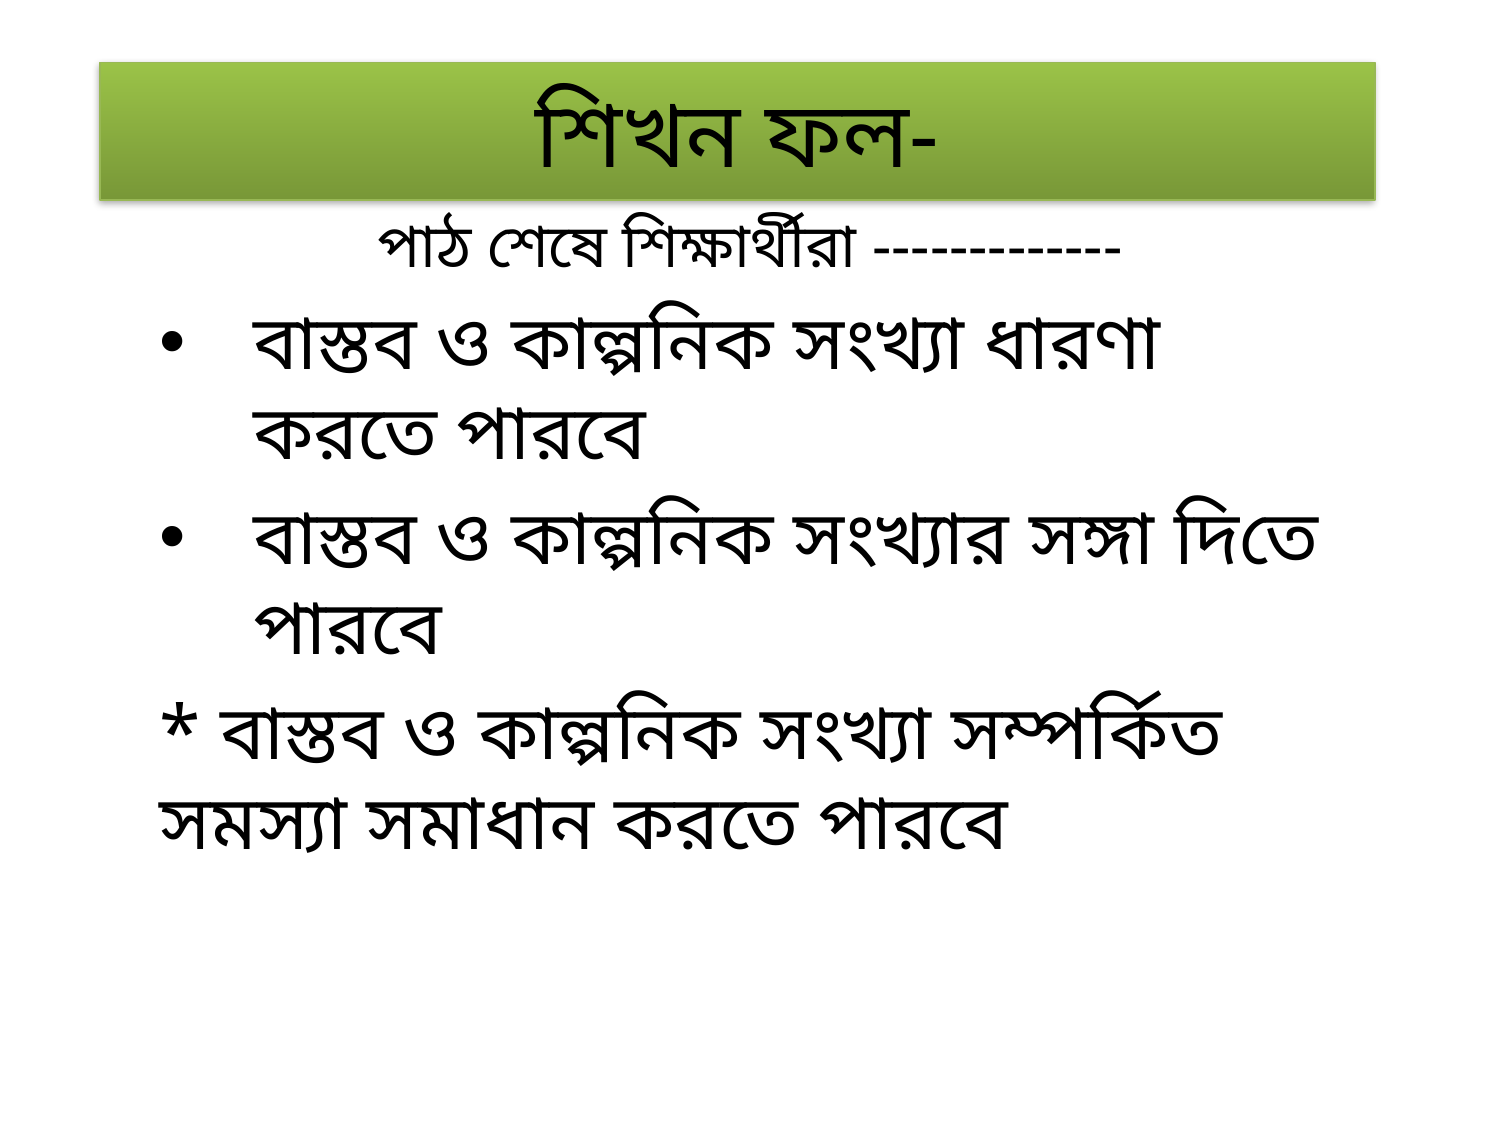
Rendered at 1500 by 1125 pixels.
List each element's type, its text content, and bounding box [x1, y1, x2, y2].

subtitle বাস্তব ও কাল্পনিক সংখ্যা ধারণা করতে পারবে বাস্তব ও কাল্পনিক সংখ্যার সঙ্গা দিতে পারবে * বাস্তব ও কাল্পনিক সংখ্যা সম্পর্কিত সমস্যা সমাধান করতে পারবে [144, 287, 1370, 675]
text_box শিখন ফল- [99, 62, 1376, 201]
title পাঠ শেষে শিক্ষার্থীরা ------------- [112, 200, 1388, 288]
